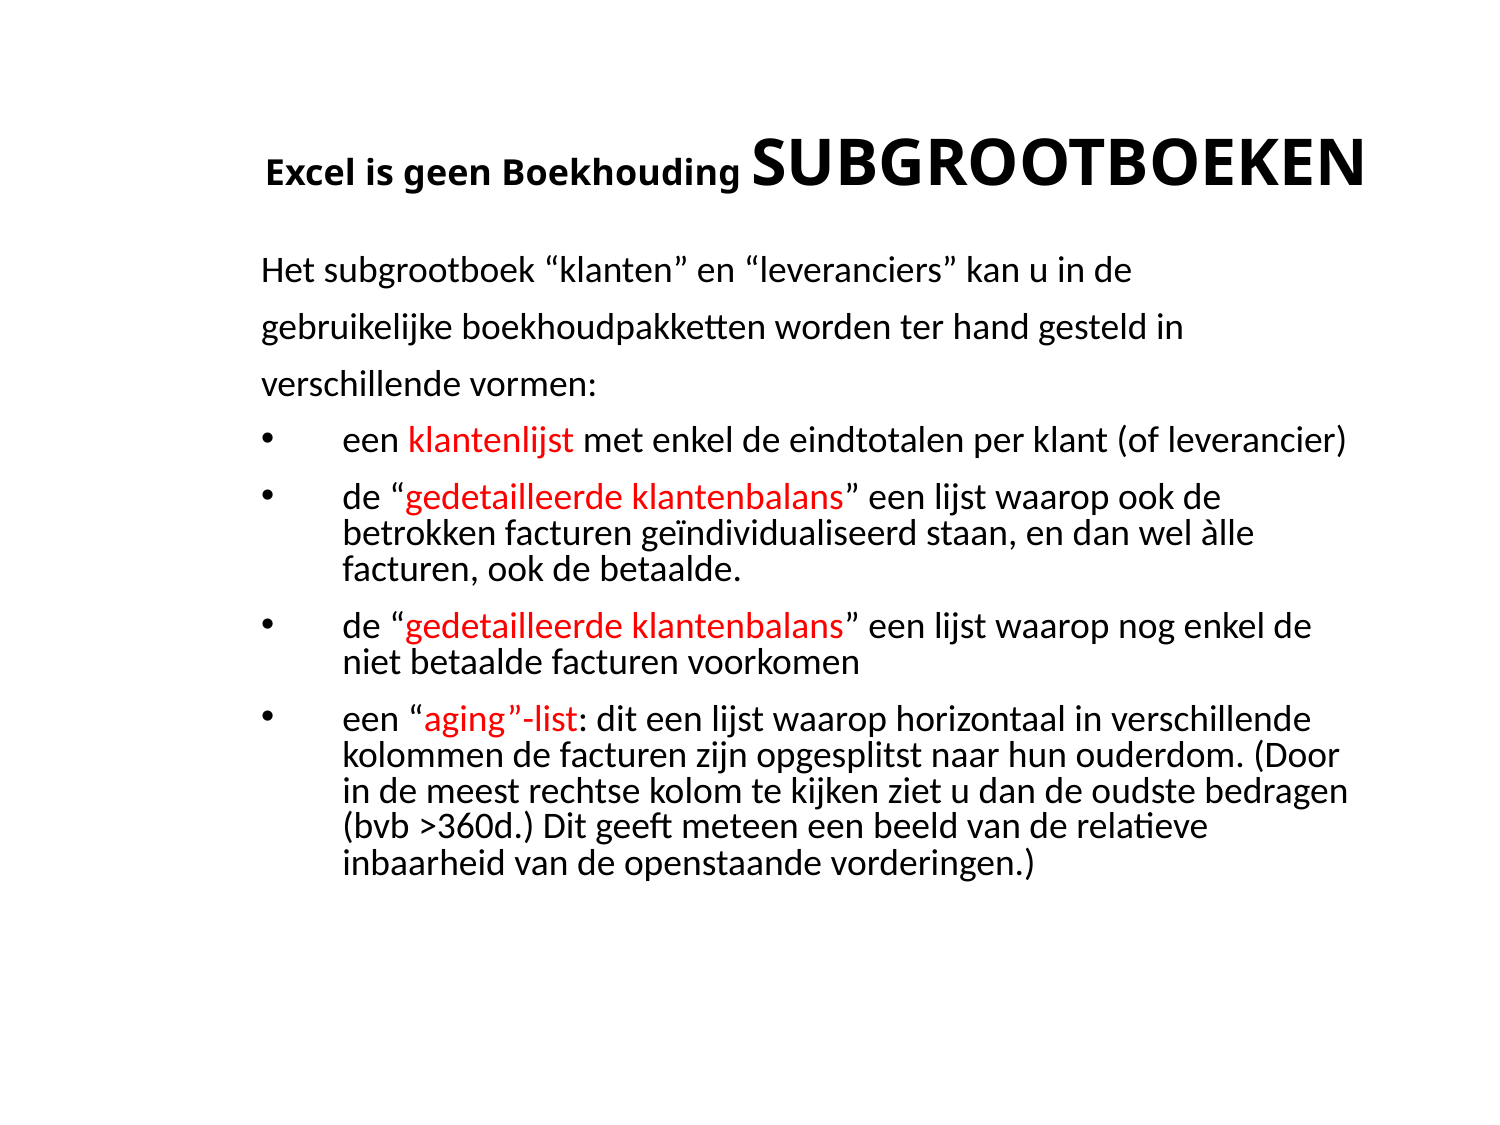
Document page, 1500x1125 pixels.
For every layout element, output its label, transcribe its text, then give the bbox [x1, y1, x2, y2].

list Het subgrootboek “klanten” en “leveranciers” kan u in de gebruikelijke boekhoudpakketten worden ter hand gesteld in verschillende vormen: een klantenlijst met enkel de eindtotalen per klant (of leverancier) de “gedetailleerde klantenbalans” een lijst waarop ook de betrokken facturen geïndividualiseerd staan, en dan wel àlle facturen, ook de betaalde. de “gedetailleerde klantenbalans” een lijst waarop nog enkel de niet betaalde facturen voorkomen een “aging”-list: dit een lijst waarop horizontaal in verschillende kolommen de facturen zijn opgesplitst naar hun ouderdom. (Door in de meest rechtse kolom te kijken ziet u dan de oudste bedragen (bvb >360d.) Dit geeft meteen een beeld van de relatieve inbaarheid van de openstaande vorderingen.) [246, 246, 1384, 922]
title Excel is geen Boekhouding SUBGROOTBOEKEN [249, 31, 1400, 221]
